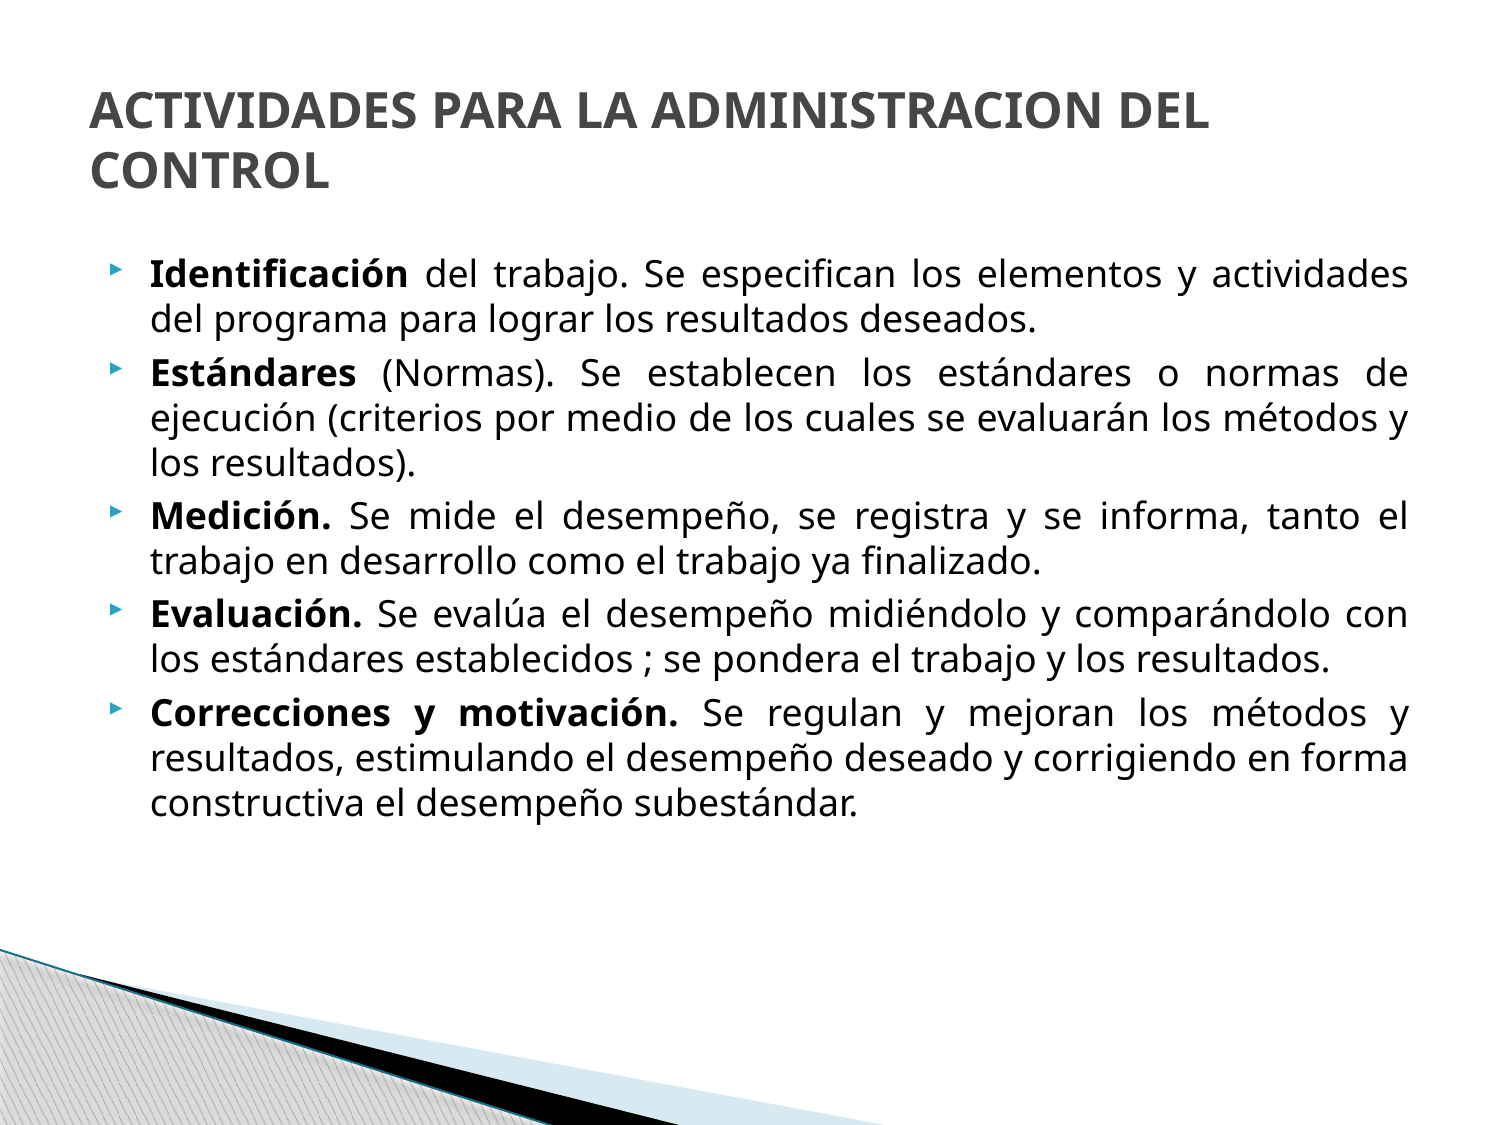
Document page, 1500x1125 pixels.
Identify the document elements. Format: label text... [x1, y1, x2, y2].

title ACTIVIDADES PARA LA ADMINISTRACION DEL CONTROL [75, 45, 1425, 233]
list Identificación del trabajo. Se especifican los elementos y actividades del programa para lograr los resultados deseados. Estándares (Normas). Se establecen los estándares o normas de ejecución (criterios por medio de los cuales se evaluarán los métodos y los resultados). Medición. Se mide el desempeño, se registra y se informa, tanto el trabajo en desarrollo como el trabajo ya finalizado. Evaluación. Se evalúa el desempeño midiéndolo y comparándolo con los estándares establecidos ; se pondera el trabajo y los resultados. Correcciones y motivación. Se regulan y mejoran los métodos y resultados, estimulando el desempeño deseado y corrigiendo en forma constructiva el desempeño subestándar. [74, 242, 1426, 986]
